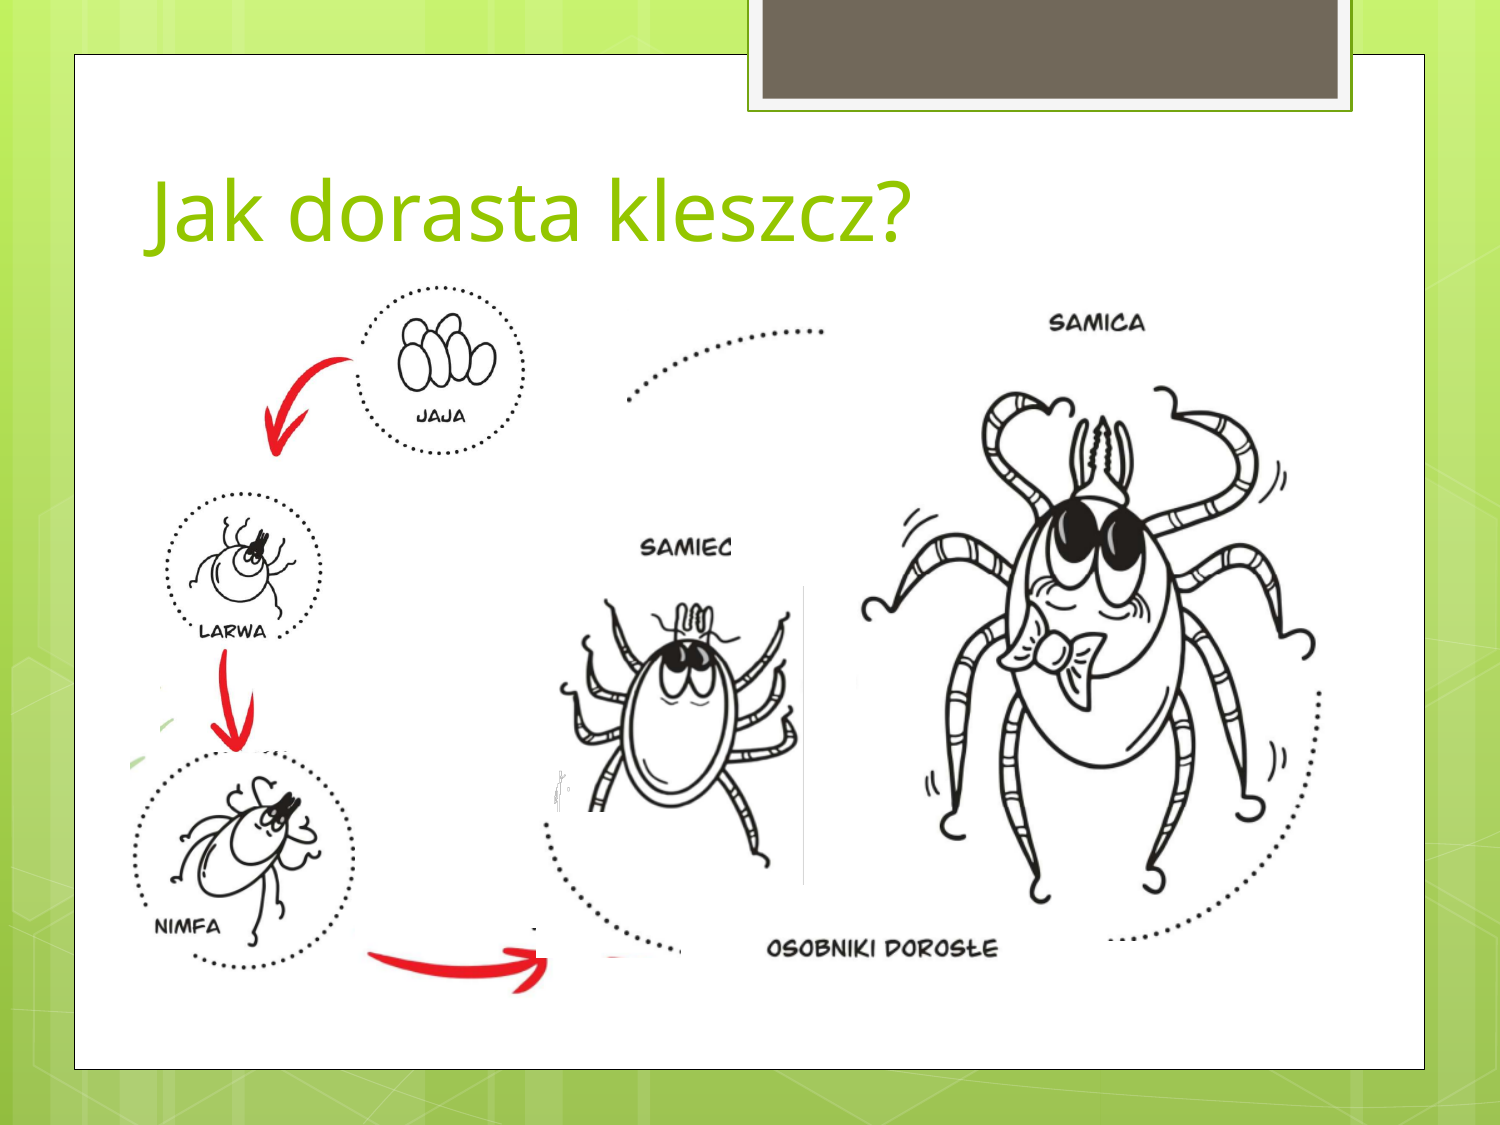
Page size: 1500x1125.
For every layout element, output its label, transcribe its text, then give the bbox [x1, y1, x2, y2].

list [242, 278, 527, 462]
title Jak dorasta kleszcz? [135, 78, 1289, 266]
picture [749, 373, 1332, 967]
picture [129, 491, 813, 1004]
picture [1035, 302, 1153, 340]
picture [629, 525, 731, 563]
picture [627, 309, 832, 404]
